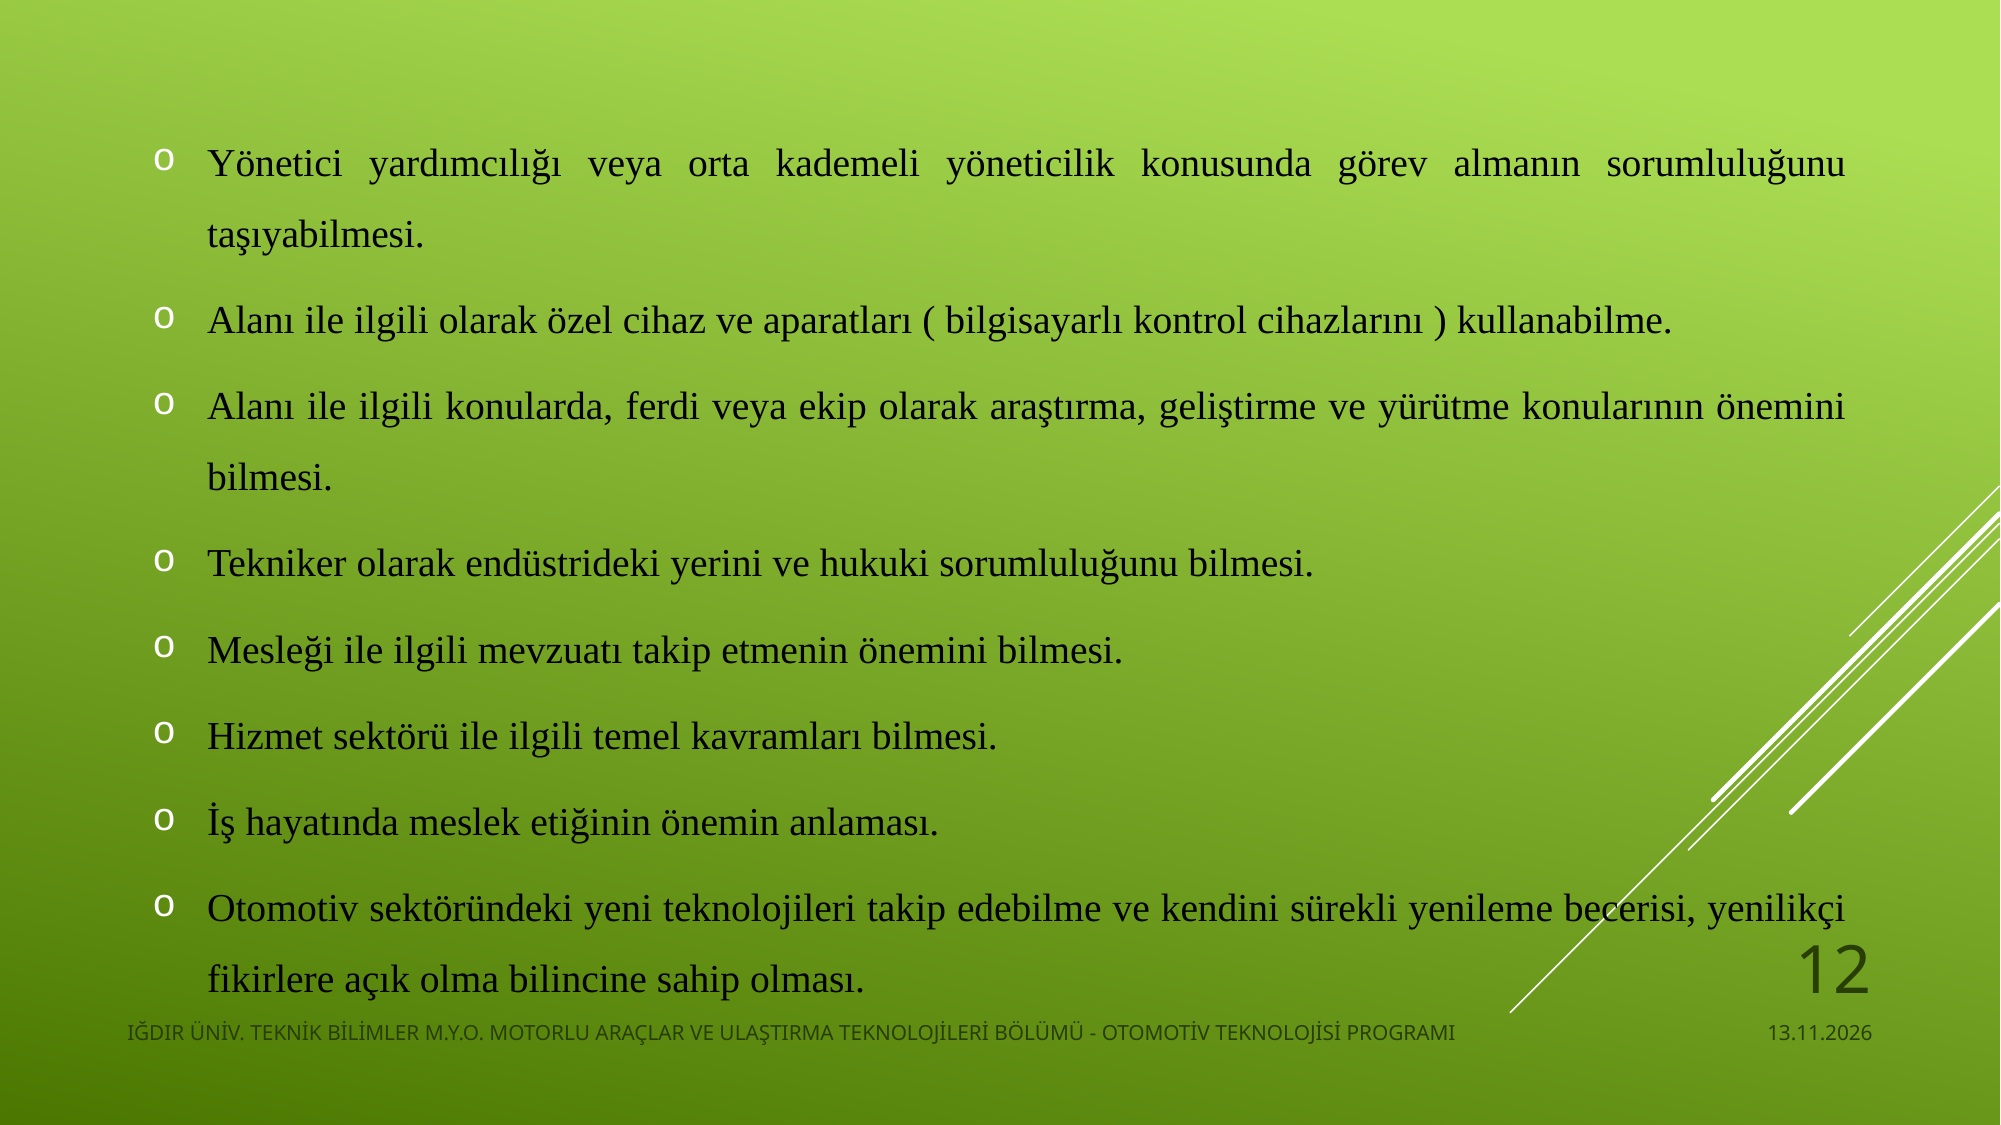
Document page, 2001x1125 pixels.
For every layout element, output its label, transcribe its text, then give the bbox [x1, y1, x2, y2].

slide_number 12 [1700, 915, 1888, 1025]
footer IĞDIR ÜNİV. TEKNİK BİLİMLER M.Y.O. MOTORLU ARAÇLAR VE ULAŞTIRMA TEKNOLOJİLERİ BÖLÜMÜ - OTOMOTİV TEKNOLOJİSİ PROGRAMI [112, 1012, 1525, 1073]
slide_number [1624, 1012, 1888, 1073]
list Yönetici yardımcılığı veya orta kademeli yöneticilik konusunda görev almanın sorumluluğunu taşıyabilmesi. Alanı ile ilgili olarak özel cihaz ve aparatları ( bilgisayarlı kontrol cihazlarını ) kullanabilme. Alanı ile ilgili konularda, ferdi veya ekip olarak araştırma, geliştirme ve yürütme konularının önemini bilmesi. Tekniker olarak endüstrideki yerini ve hukuki sorumluluğunu bilmesi. Mesleği ile ilgili mevzuatı takip etmenin önemini bilmesi. Hizmet sektörü ile ilgili temel kavramları bilmesi. İş hayatında meslek etiğinin önemin anlaması. Otomotiv sektöründeki yeni teknolojileri takip edebilme ve kendini sürekli yenileme becerisi, yenilikçi fikirlere açık olma bilincine sahip olması. [137, 105, 1863, 1014]
